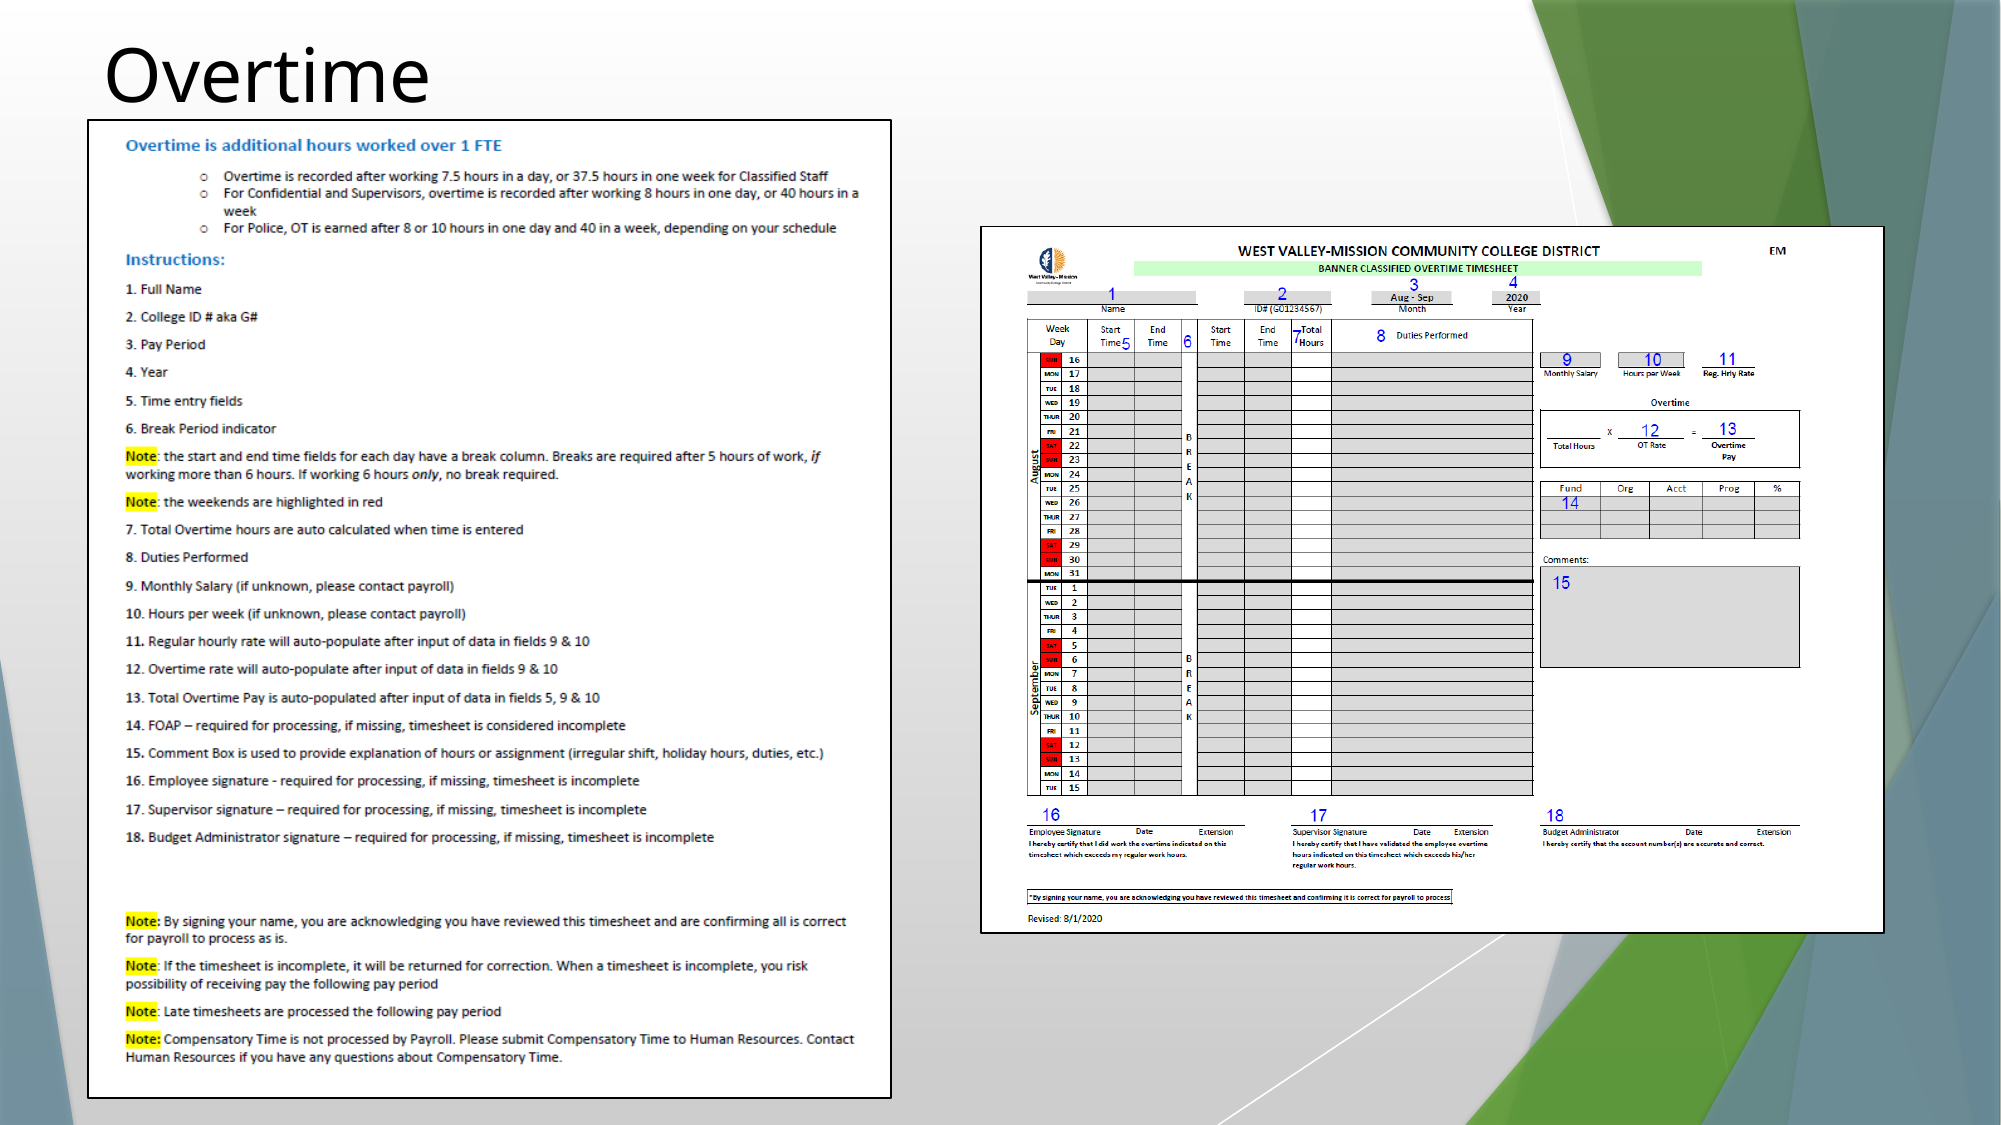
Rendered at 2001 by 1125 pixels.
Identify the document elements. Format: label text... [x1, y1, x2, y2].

picture [88, 120, 891, 1098]
picture [981, 226, 1884, 933]
title Overtime [88, 19, 1499, 237]
